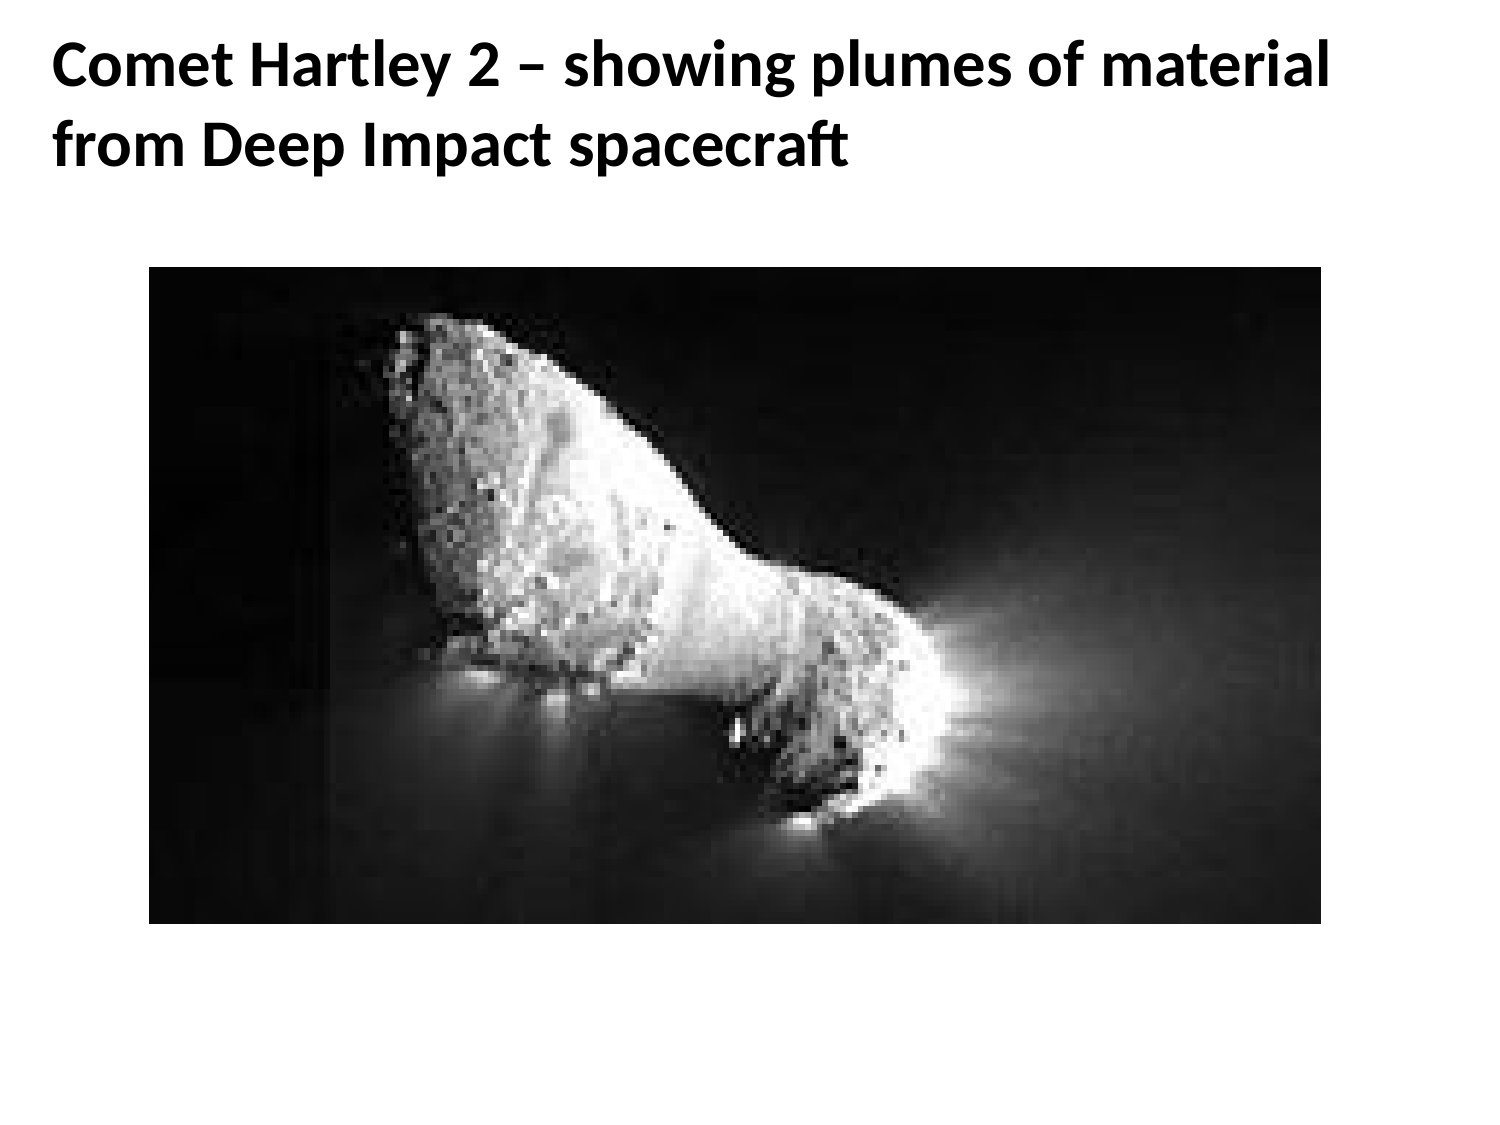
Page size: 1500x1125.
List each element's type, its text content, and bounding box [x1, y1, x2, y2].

text_box Comet Hartley 2 – showing plumes of material from Deep Impact spacecraft [37, 12, 1467, 127]
picture [149, 267, 1321, 924]
